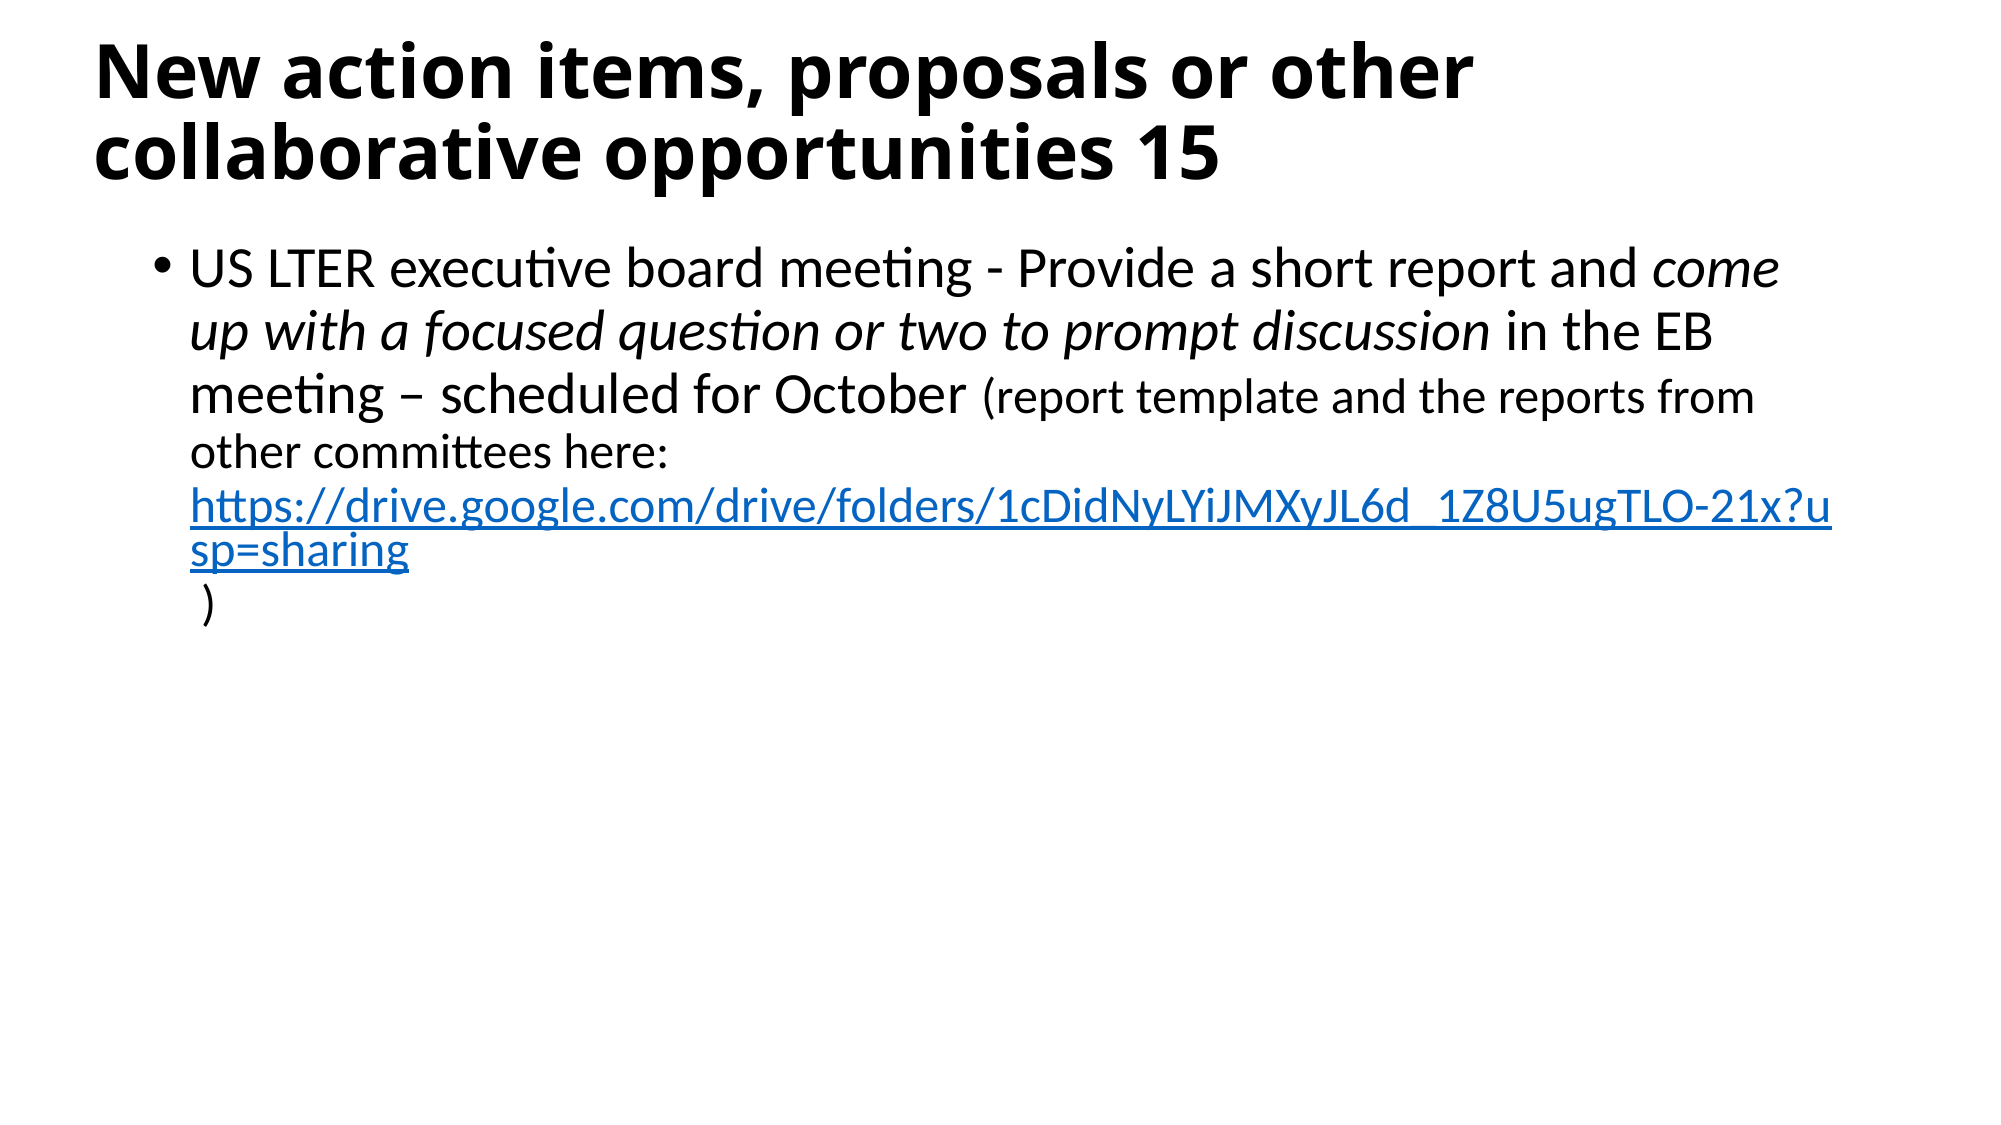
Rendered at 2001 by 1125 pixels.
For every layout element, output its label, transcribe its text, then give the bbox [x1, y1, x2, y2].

title New action items, proposals or other collaborative opportunities 15 [78, 41, 1879, 188]
list US LTER executive board meeting - Provide a short report and come up with a focused question or two to prompt discussion in the EB meeting – scheduled for October (report template and the reports from other committees here: https://drive.google.com/drive/folders/1cDidNyLYiJMXyJL6d_1Z8U5ugTLO-21x?usp=sharing ) [137, 229, 1864, 987]
